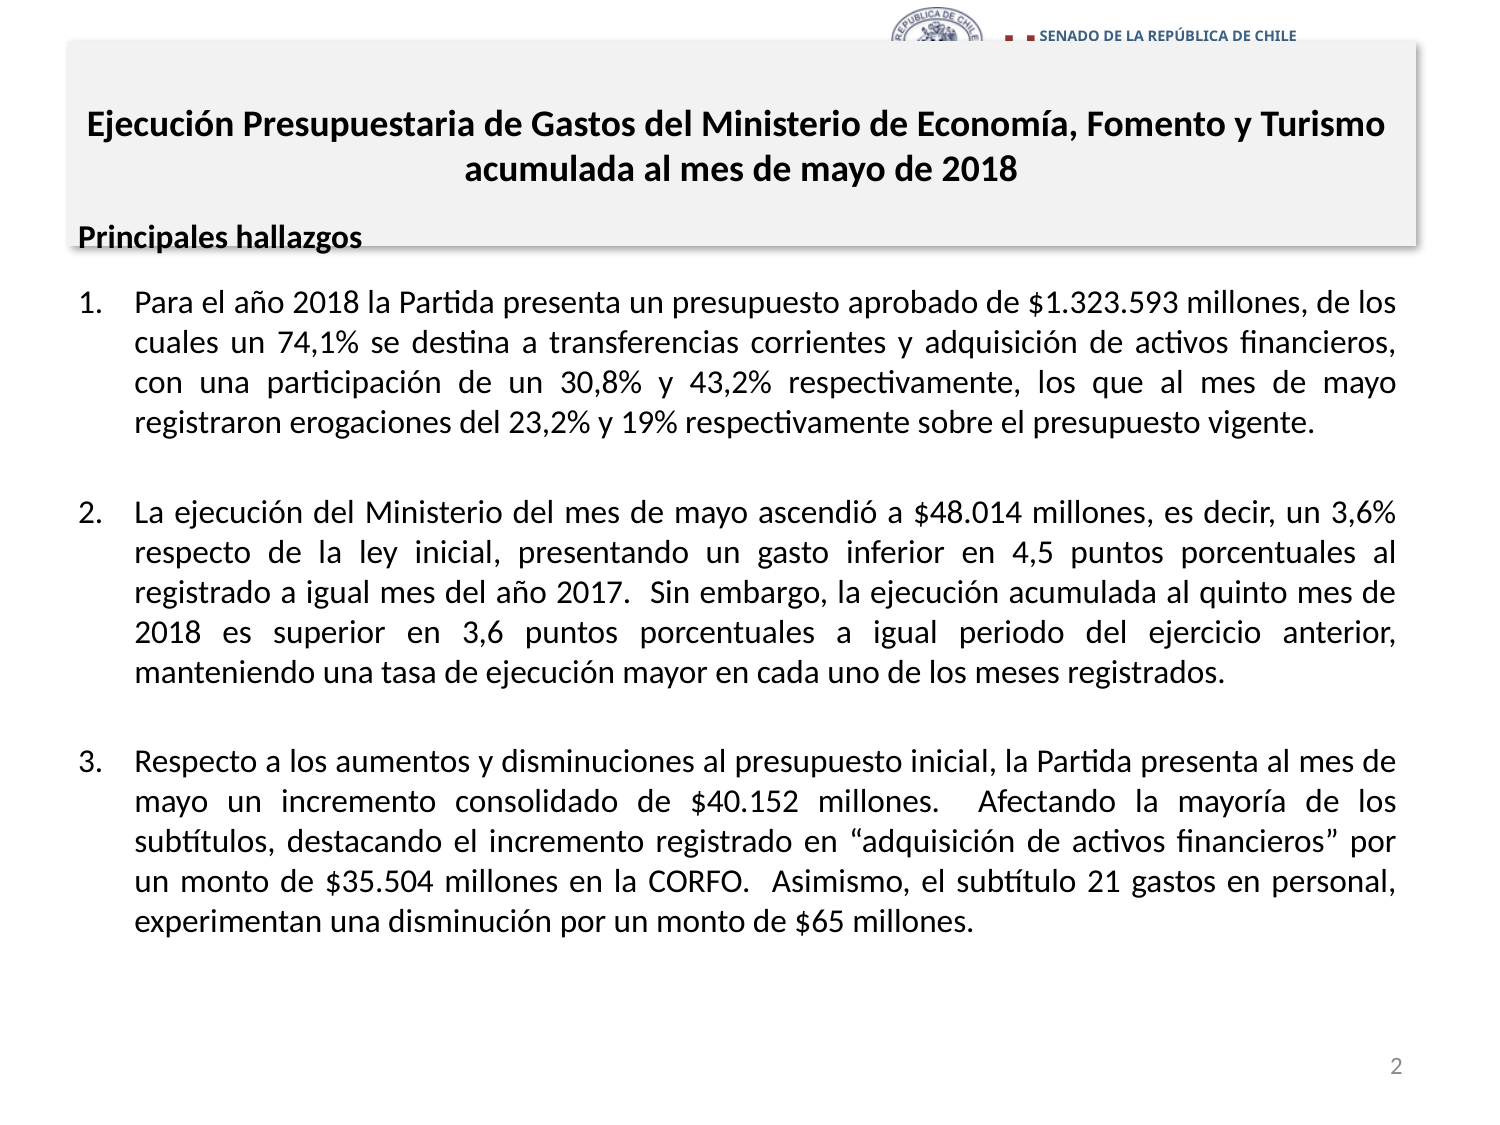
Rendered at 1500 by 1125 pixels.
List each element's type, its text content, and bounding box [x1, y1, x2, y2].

title Ejecución Presupuestaria de Gastos del Ministerio de Economía, Fomento y Turismo acumulada al mes de mayo de 2018 [67, 41, 1415, 246]
picture [891, 7, 985, 41]
slide_number 2 [1067, 1035, 1418, 1095]
text_box Principales hallazgos Para el año 2018 la Partida presenta un presupuesto aprobado de $1.323.593 millones, de los cuales un 74,1% se destina a transferencias corrientes y adquisición de activos financieros, con una participación de un 30,8% y 43,2% respectivamente, los que al mes de mayo registraron erogaciones del 23,2% y 19% respectivamente sobre el presupuesto vigente. La ejecución del Ministerio del mes de mayo ascendió a $48.014 millones, es decir, un 3,6% respecto de la ley inicial, presentando un gasto inferior en 4,5 puntos porcentuales al registrado a igual mes del año 2017. Sin embargo, la ejecución acumulada al quinto mes de 2018 es superior en 3,6 puntos porcentuales a igual periodo del ejercicio anterior, manteniendo una tasa de ejecución mayor en cada uno de los meses registrados. Respecto a los aumentos y disminuciones al presupuesto inicial, la Partida presenta al mes de mayo un incremento consolidado de $40.152 millones. Afectando la mayoría de los subtítulos, destacando el incremento registrado en “adquisición de activos financieros” por un monto de $35.504 millones en la CORFO. Asimismo, el subtítulo 21 gastos en personal, experimentan una disminución por un monto de $65 millones. [63, 208, 1414, 965]
